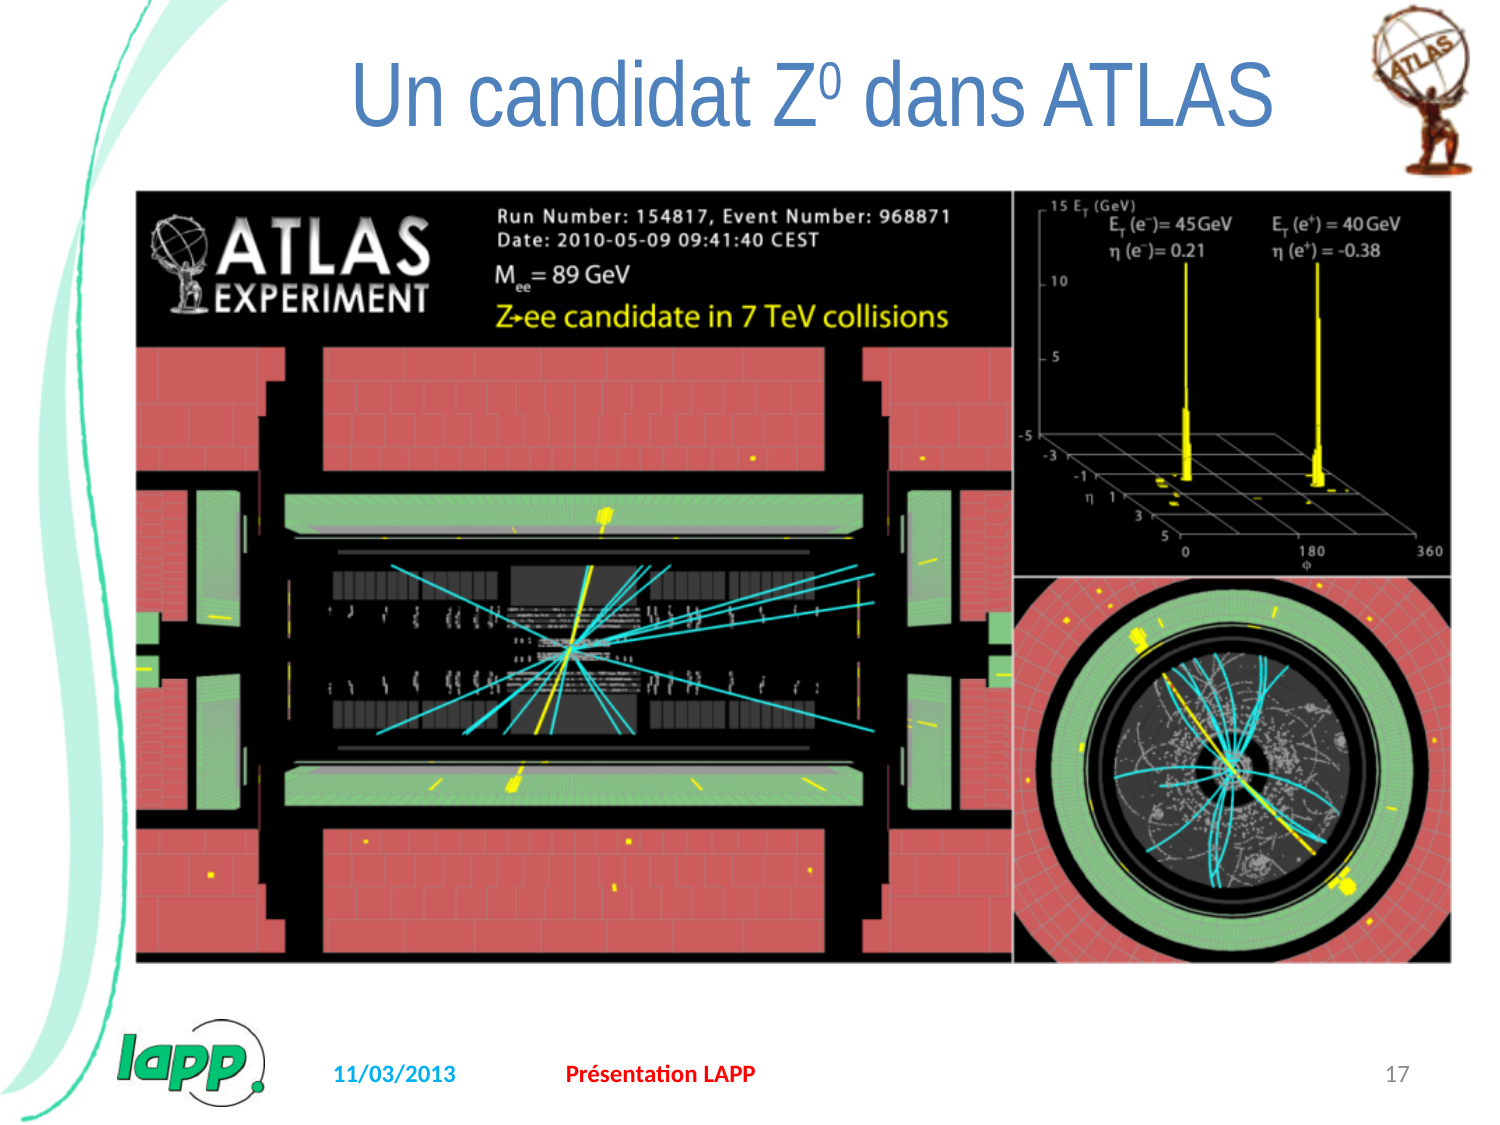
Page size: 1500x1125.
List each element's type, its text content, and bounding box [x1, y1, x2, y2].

slide_number 17 [1074, 1042, 1425, 1103]
footer Présentation LAPP [550, 1042, 1026, 1103]
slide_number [317, 1042, 493, 1103]
title Un candidat Z0 dans ATLAS [206, 18, 1340, 162]
picture [0, 0, 1500, 1125]
